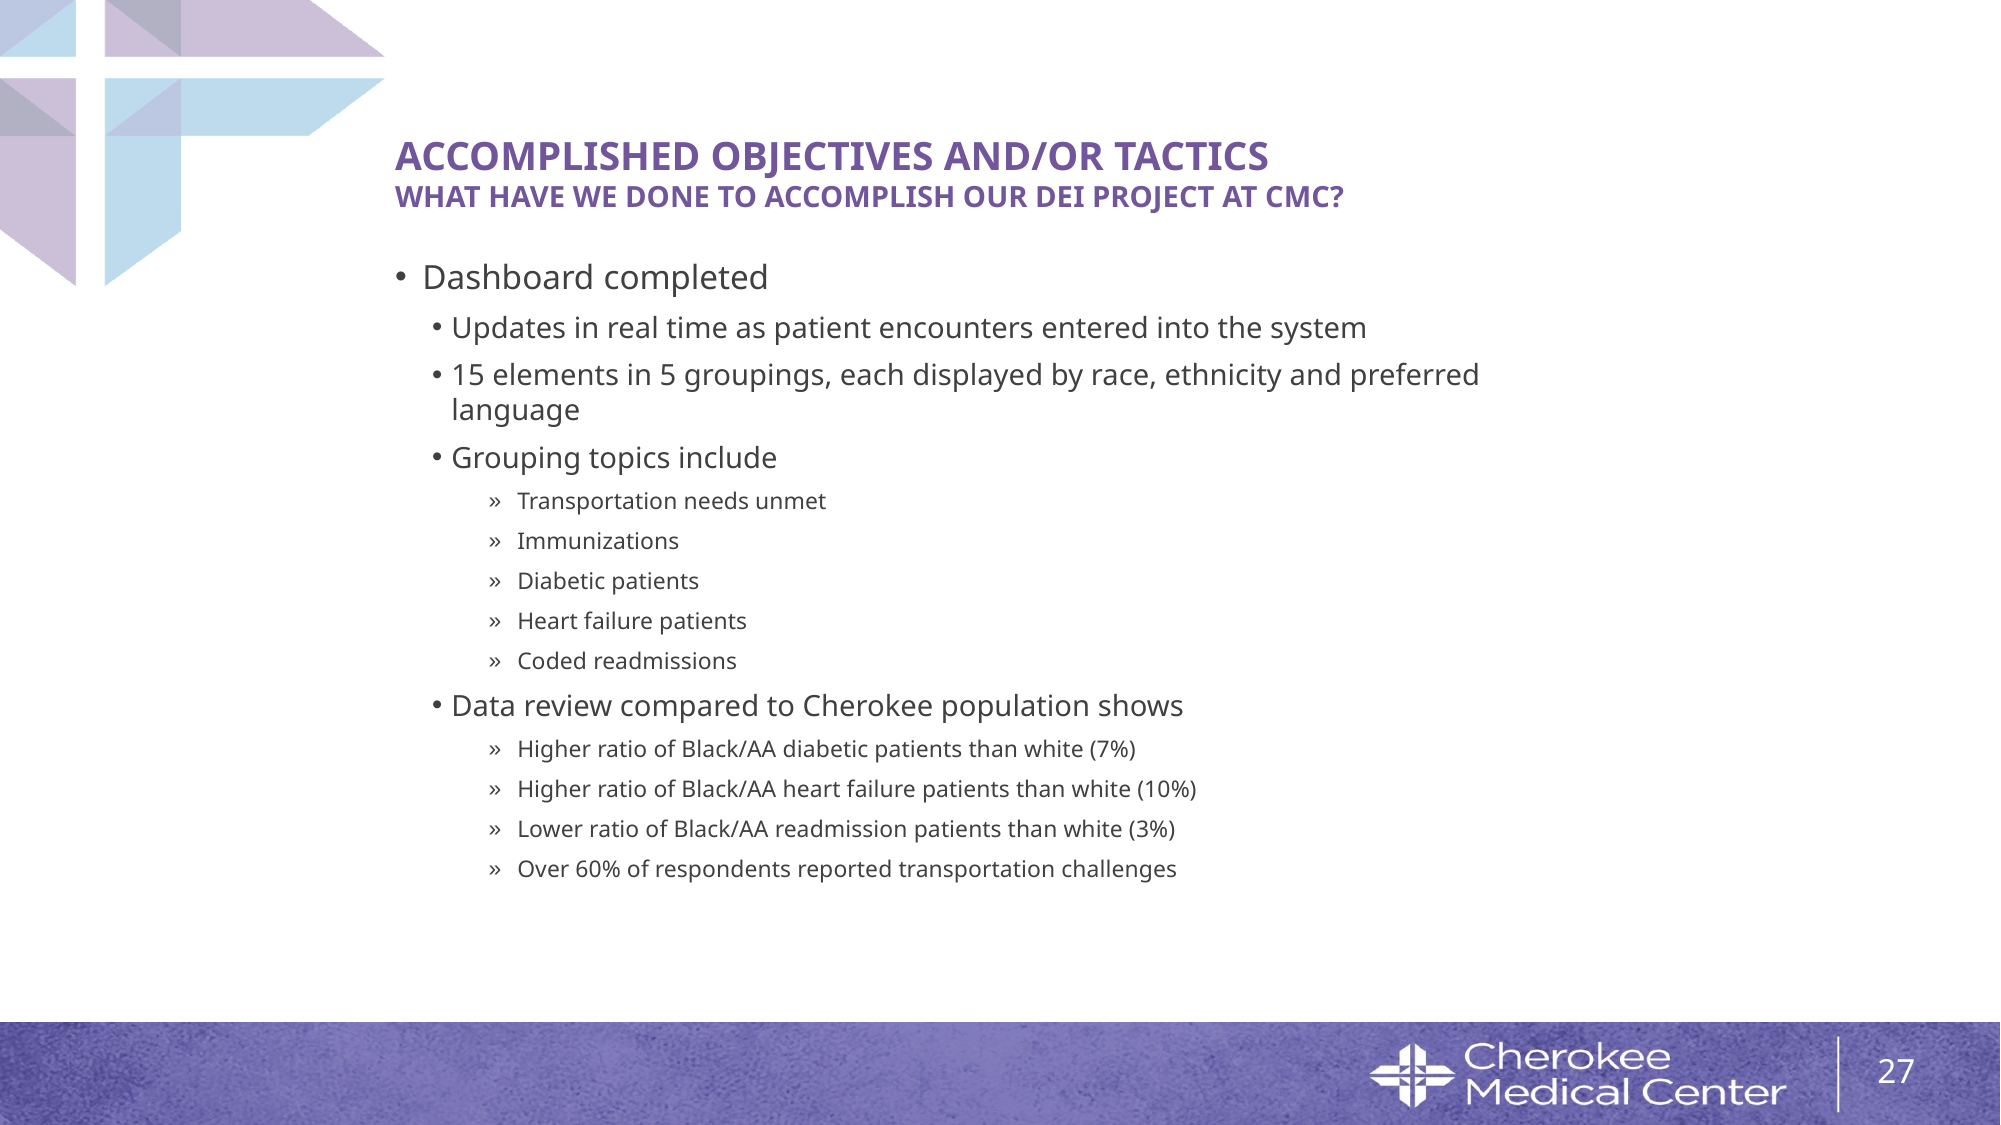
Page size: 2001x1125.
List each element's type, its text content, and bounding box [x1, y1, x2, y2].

title ACCOMPLISHED OBJECTIVES AND/OR TACTICS WHAT HAVE WE DONE TO ACCOMPLISH OUR DEI PROJECT AT CMC? [379, 120, 1601, 264]
list Dashboard completed Updates in real time as patient encounters entered into the system 15 elements in 5 groupings, each displayed by race, ethnicity and preferred language Grouping topics include Transportation needs unmet Immunizations Diabetic patients Heart failure patients Coded readmissions Data review compared to Cherokee population shows Higher ratio of Black/AA diabetic patients than white (7%) Higher ratio of Black/AA heart failure patients than white (10%) Lower ratio of Black/AA readmission patients than white (3%) Over 60% of respondents reported transportation challenges [379, 249, 1600, 1005]
slide_number 27 [1862, 1046, 2000, 1099]
picture [0, 1022, 2000, 1125]
picture [0, 0, 385, 286]
